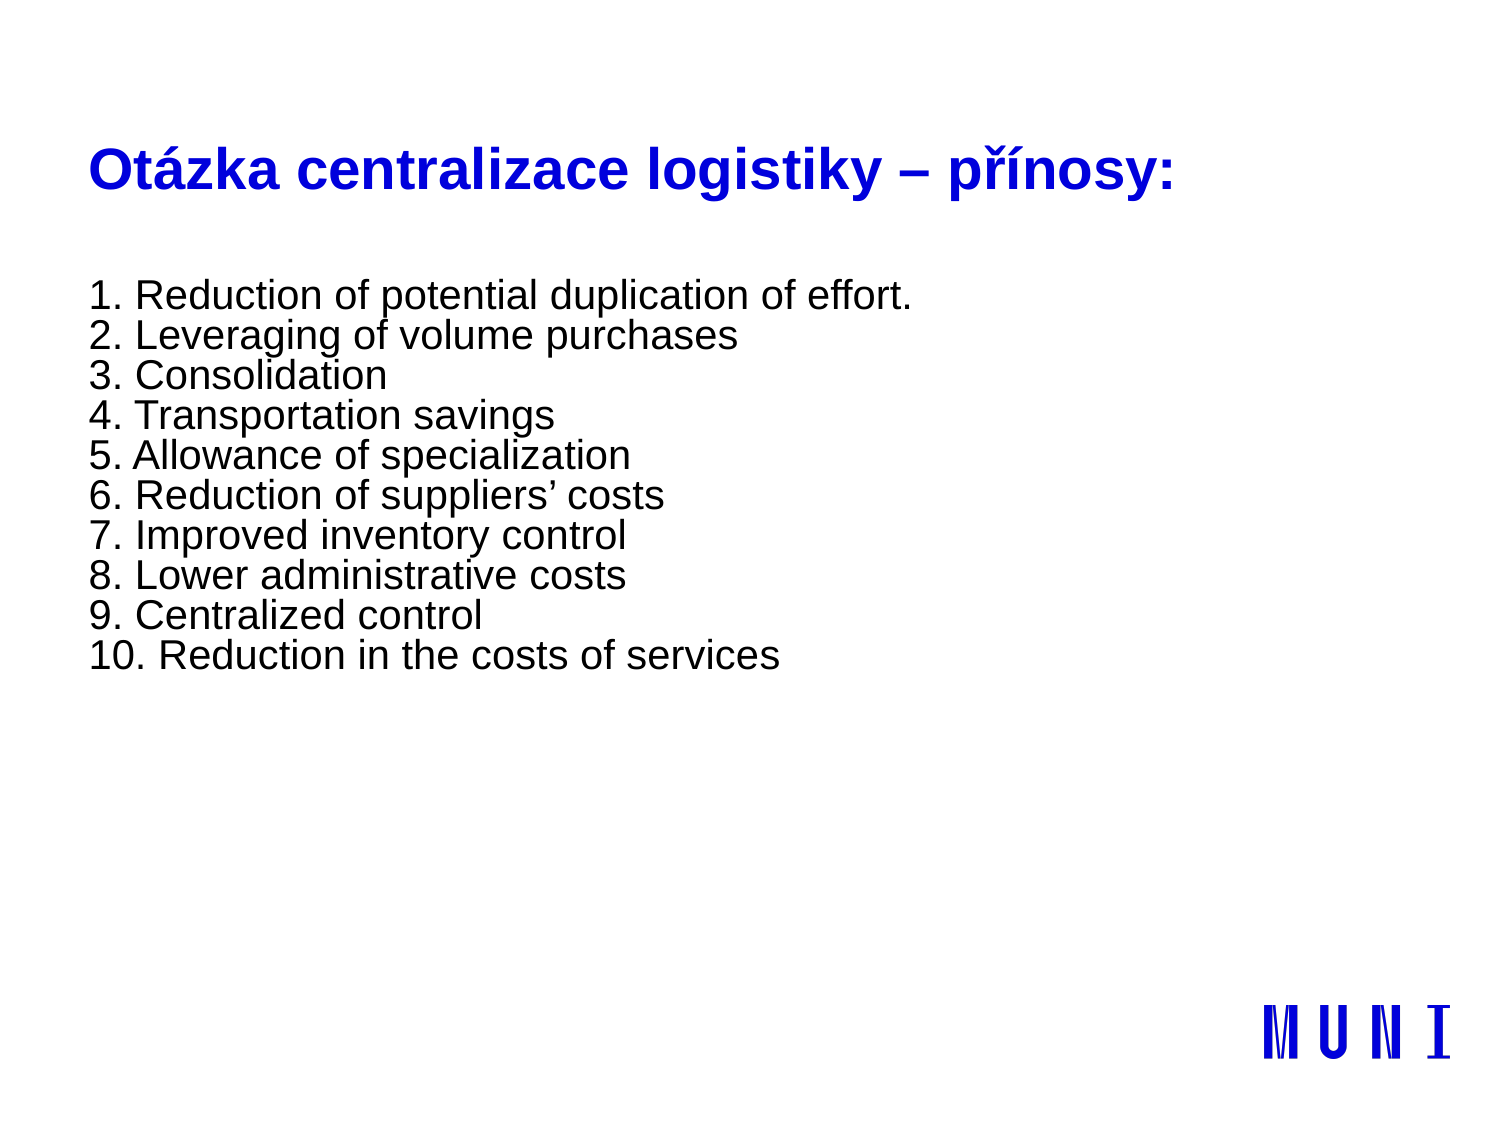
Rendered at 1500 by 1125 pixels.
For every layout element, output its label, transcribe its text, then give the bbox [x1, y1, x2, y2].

list 1. Reduction of potential duplication of effort. 2. Leveraging of volume purchases 3. Consolidation 4. Transportation savings 5. Allowance of specialization 6. Reduction of suppliers’ costs 7. Improved inventory control 8. Lower administrative costs 9. Centralized control 10. Reduction in the costs of services [88, 277, 1412, 957]
title Otázka centralizace logistiky – přínosy: [88, 118, 1412, 193]
picture [1264, 1005, 1450, 1059]
